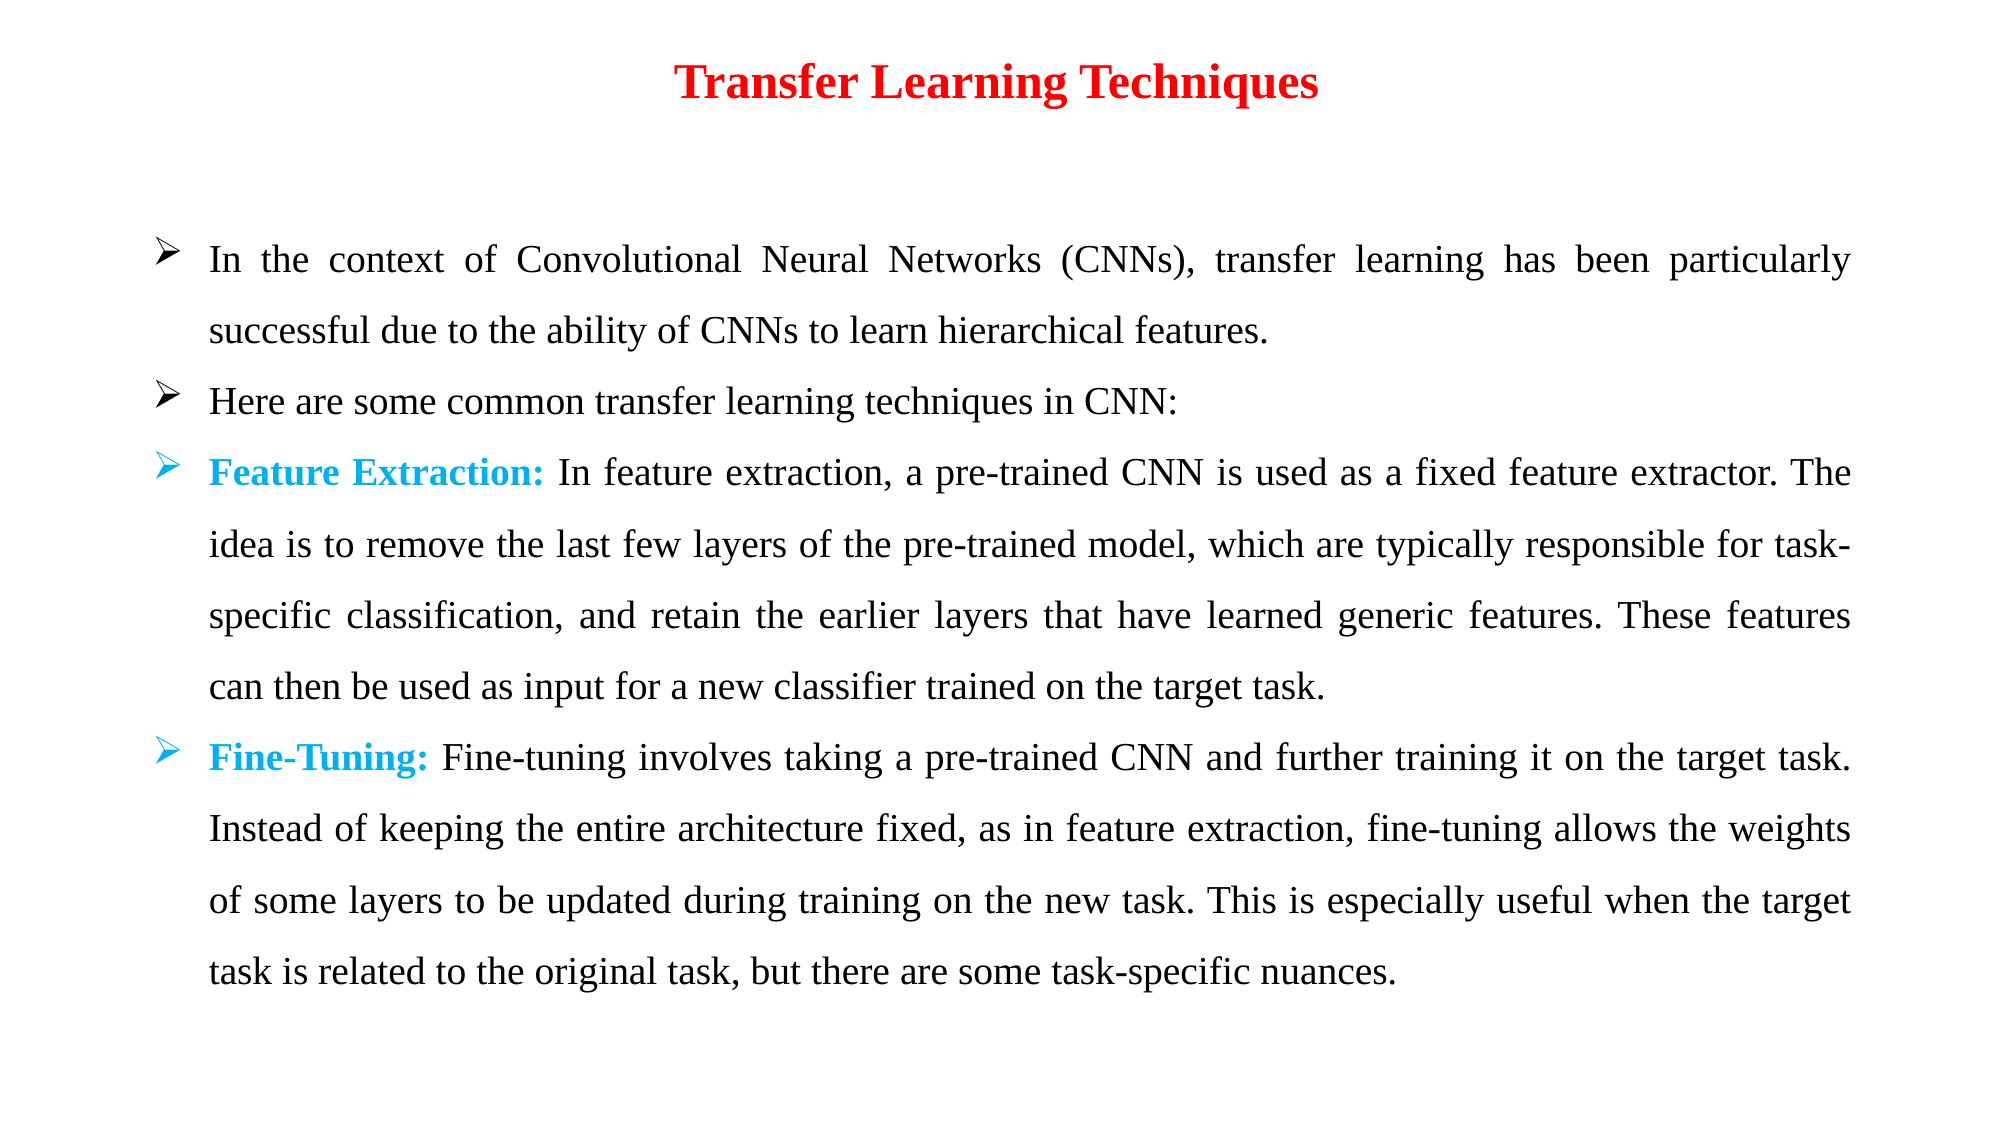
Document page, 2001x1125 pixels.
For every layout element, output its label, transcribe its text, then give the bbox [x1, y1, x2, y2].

subtitle In the context of Convolutional Neural Networks (CNNs), transfer learning has been particularly successful due to the ability of CNNs to learn hierarchical features. Here are some common transfer learning techniques in CNN: Feature Extraction: In feature extraction, a pre-trained CNN is used as a fixed feature extractor. The idea is to remove the last few layers of the pre-trained model, which are typically responsible for task-specific classification, and retain the earlier layers that have learned generic features. These features can then be used as input for a new classifier trained on the target task. Fine-Tuning: Fine-tuning involves taking a pre-trained CNN and further training it on the target task. Instead of keeping the entire architecture fixed, as in feature extraction, fine-tuning allows the weights of some layers to be updated during training on the new task. This is especially useful when the target task is related to the original task, but there are some task-specific nuances. [137, 201, 1869, 1042]
text_box Transfer Learning Techniques [137, 47, 1869, 133]
